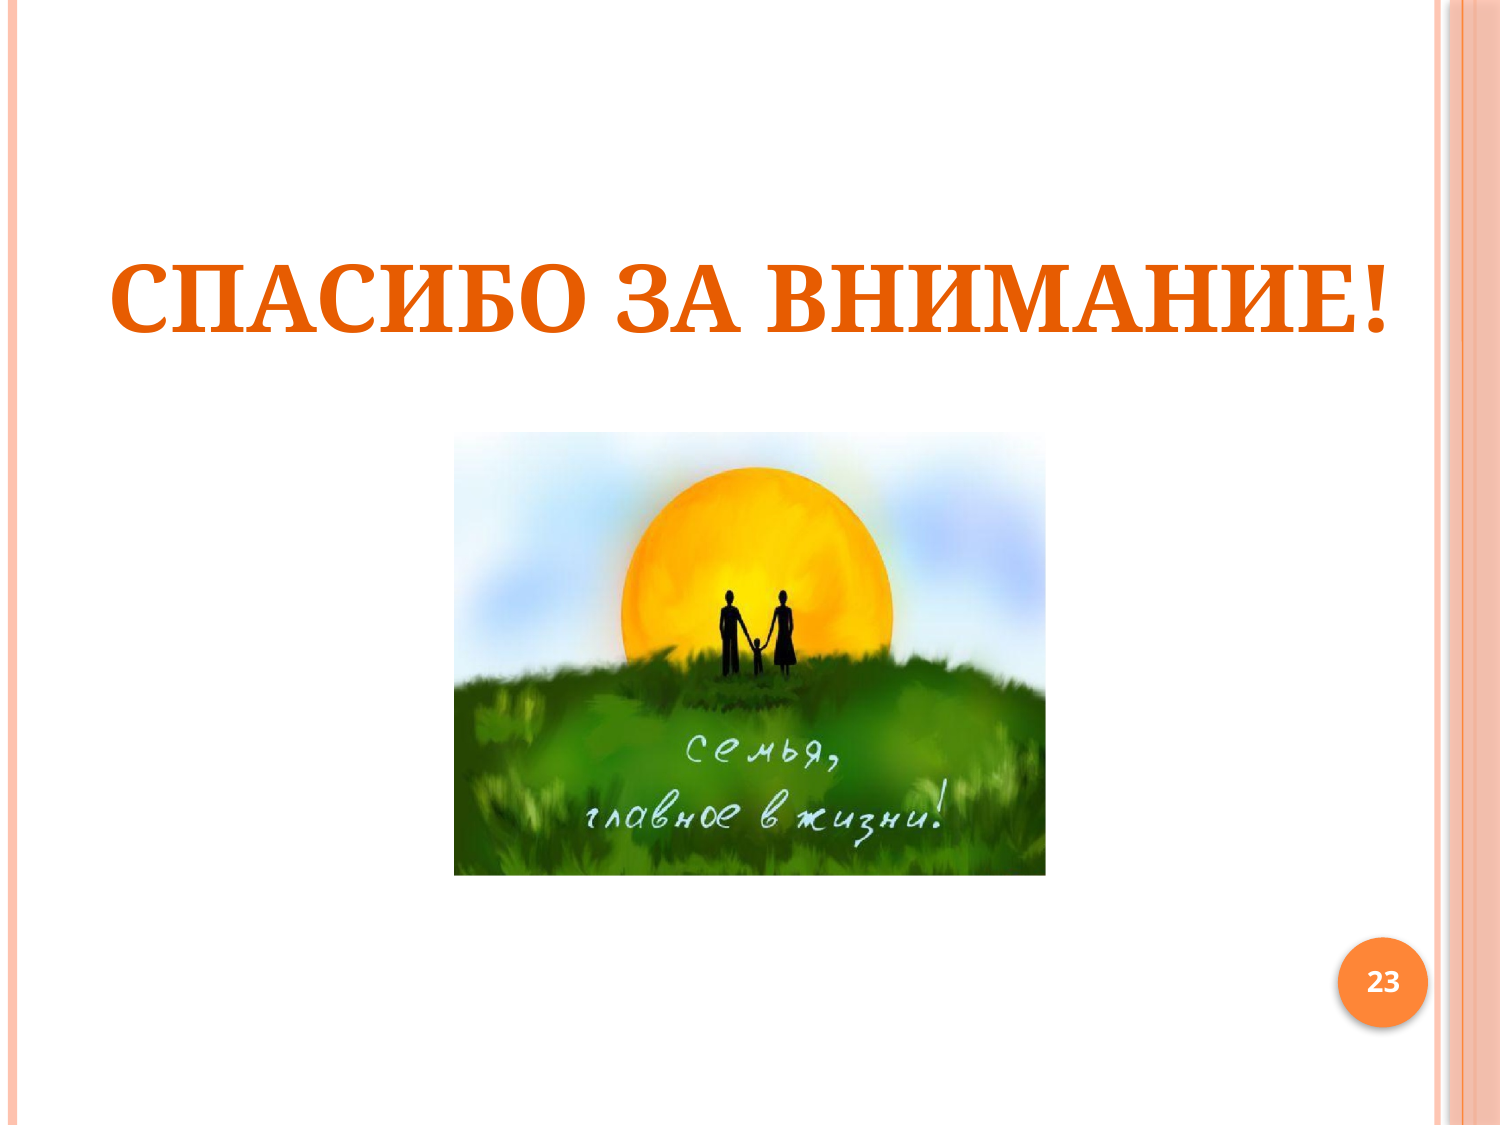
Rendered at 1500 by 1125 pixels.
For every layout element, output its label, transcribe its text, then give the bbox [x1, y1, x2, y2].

picture [454, 432, 1046, 877]
title Спасибо за внимание! [76, 199, 1427, 654]
slide_number 23 [1333, 940, 1434, 1027]
